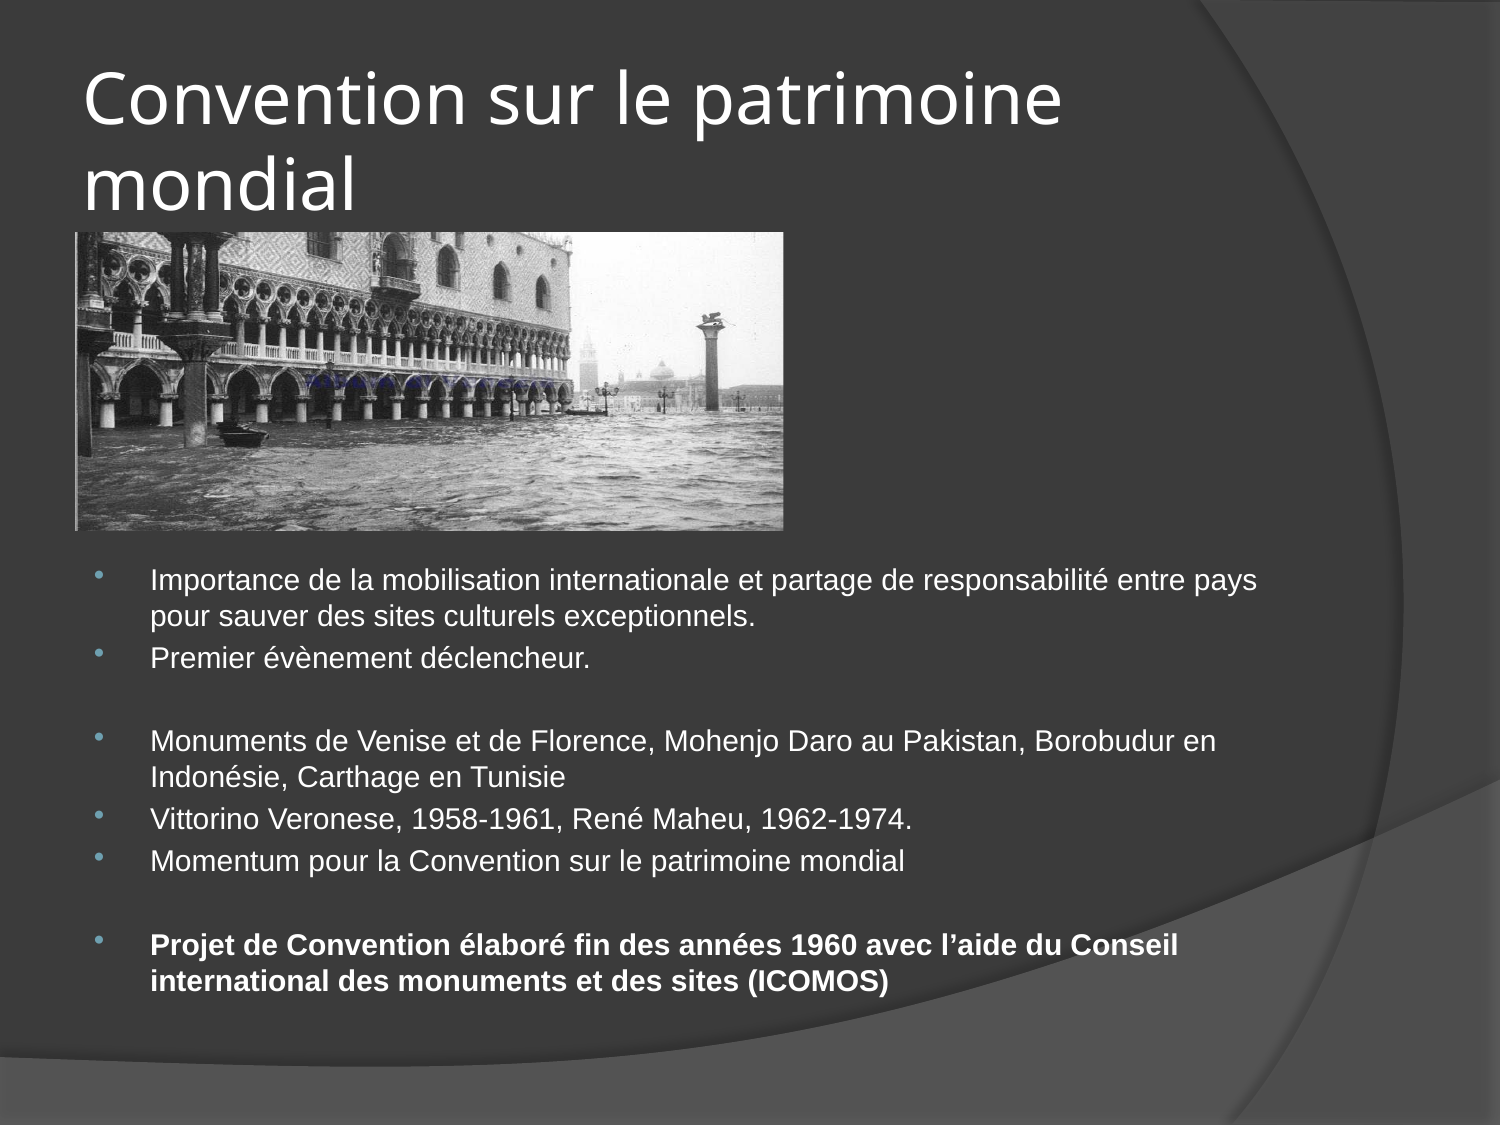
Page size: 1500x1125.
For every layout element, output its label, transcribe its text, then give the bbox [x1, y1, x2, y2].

picture [74, 232, 784, 531]
list Importance de la mobilisation internationale et partage de responsabilité entre pays pour sauver des sites culturels exceptionnels. Premier évènement déclencheur. Monuments de Venise et de Florence, Mohenjo Daro au Pakistan, Borobudur en Indonésie, Carthage en Tunisie Vittorino Veronese, 1958-1961, René Maheu, 1962-1974. Momentum pour la Convention sur le patrimoine mondial Projet de Convention élaboré fin des années 1960 avec l’aide du Conseil international des monuments et des sites (ICOMOS) [75, 427, 1300, 1005]
title Convention sur le patrimoine mondial [75, 45, 1300, 233]
